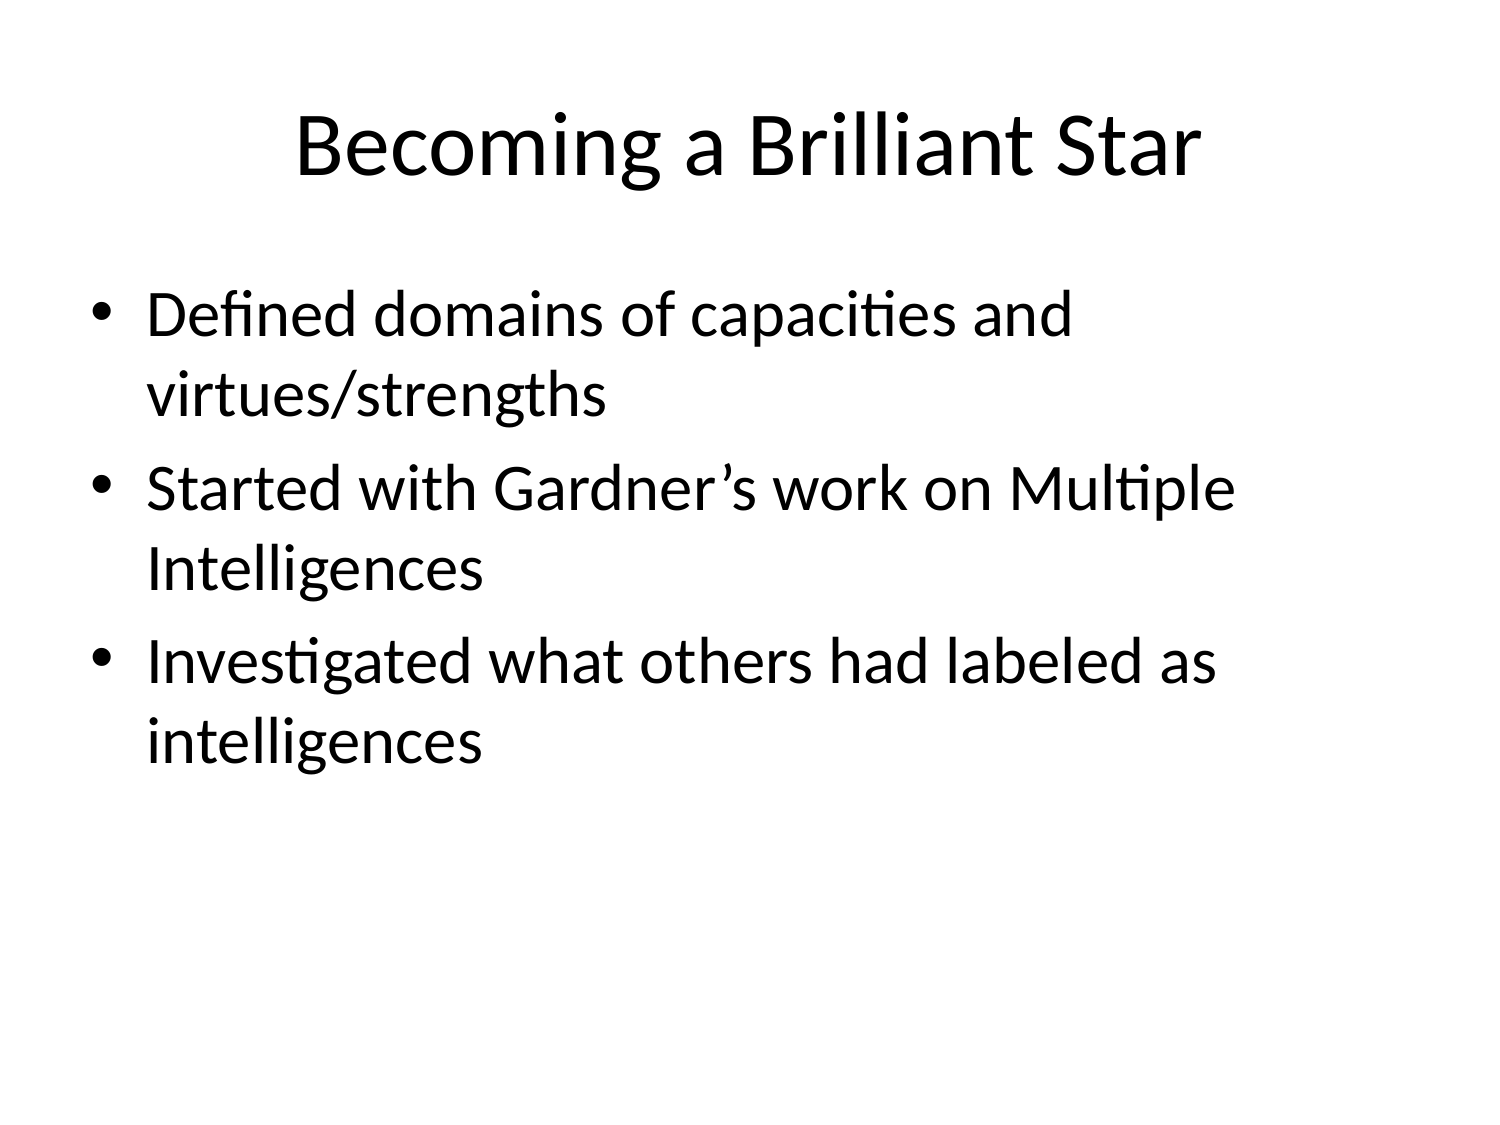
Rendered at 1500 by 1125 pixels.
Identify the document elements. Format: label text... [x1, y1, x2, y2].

title Becoming a Brilliant Star [75, 45, 1425, 233]
list Defined domains of capacities and virtues/strengths Started with Gardner’s work on Multiple Intelligences Investigated what others had labeled as intelligences [75, 262, 1425, 1005]
